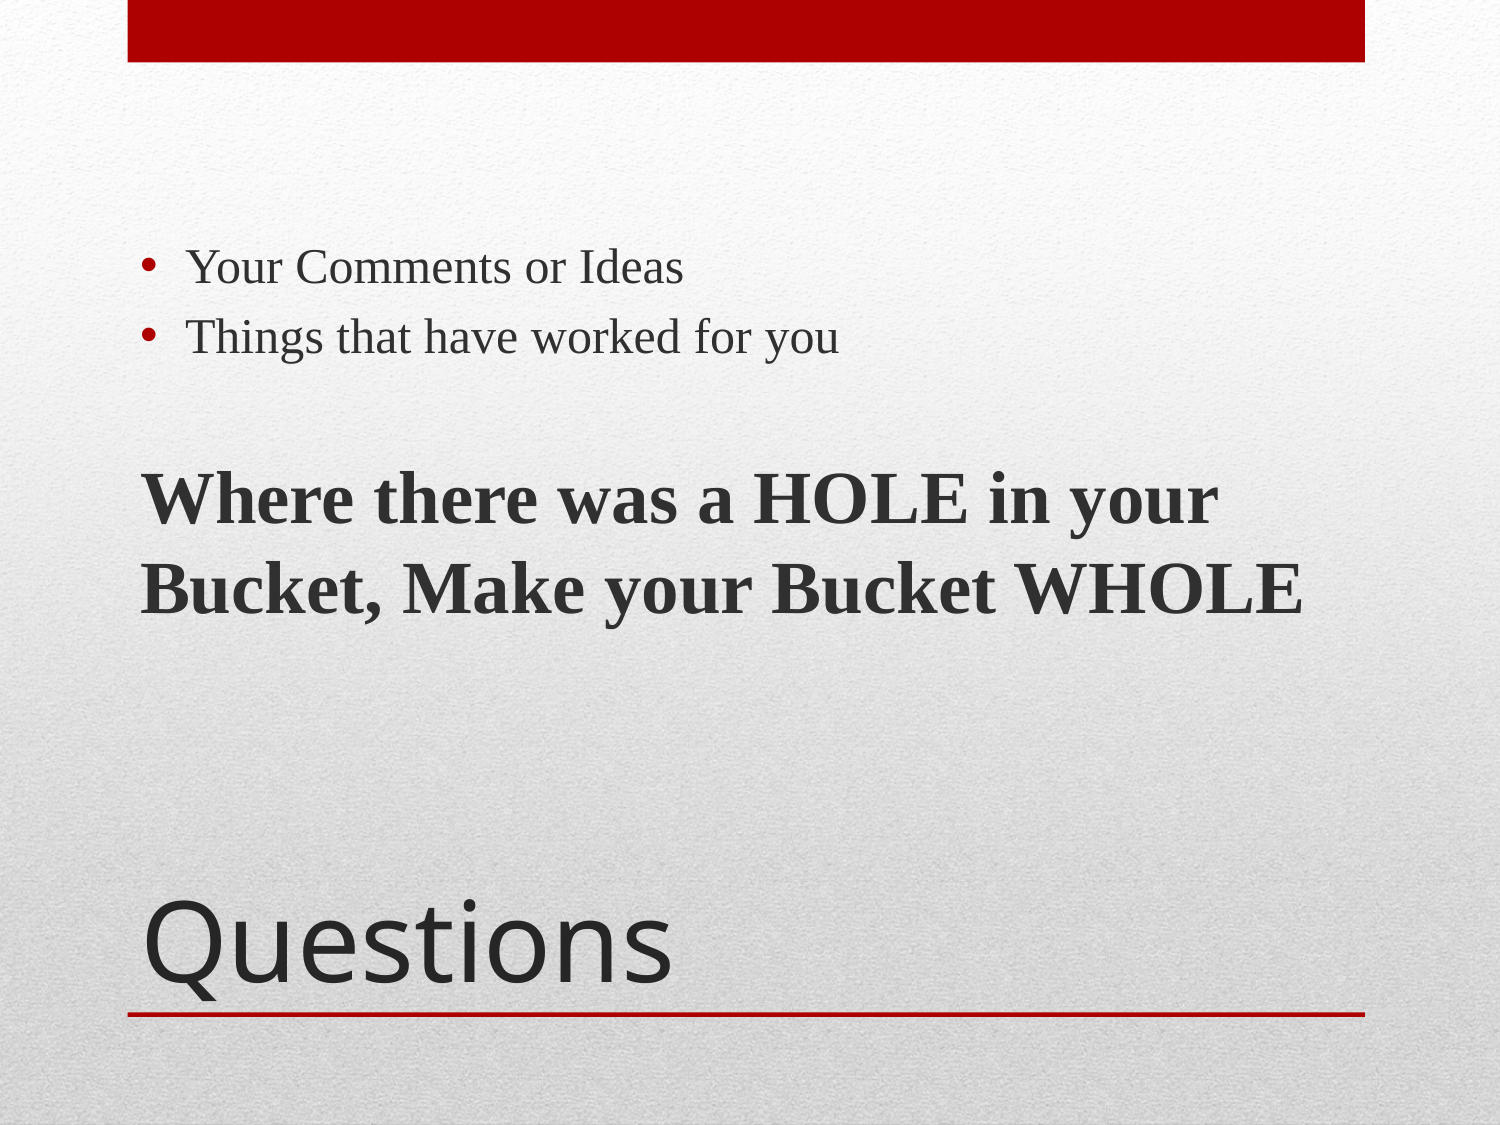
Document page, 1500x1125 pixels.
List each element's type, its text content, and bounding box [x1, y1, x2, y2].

title Questions [125, 750, 1238, 1013]
list Your Comments or Ideas Things that have worked for you Where there was a HOLE in your Bucket, Make your Bucket WHOLE [125, 112, 1363, 750]
